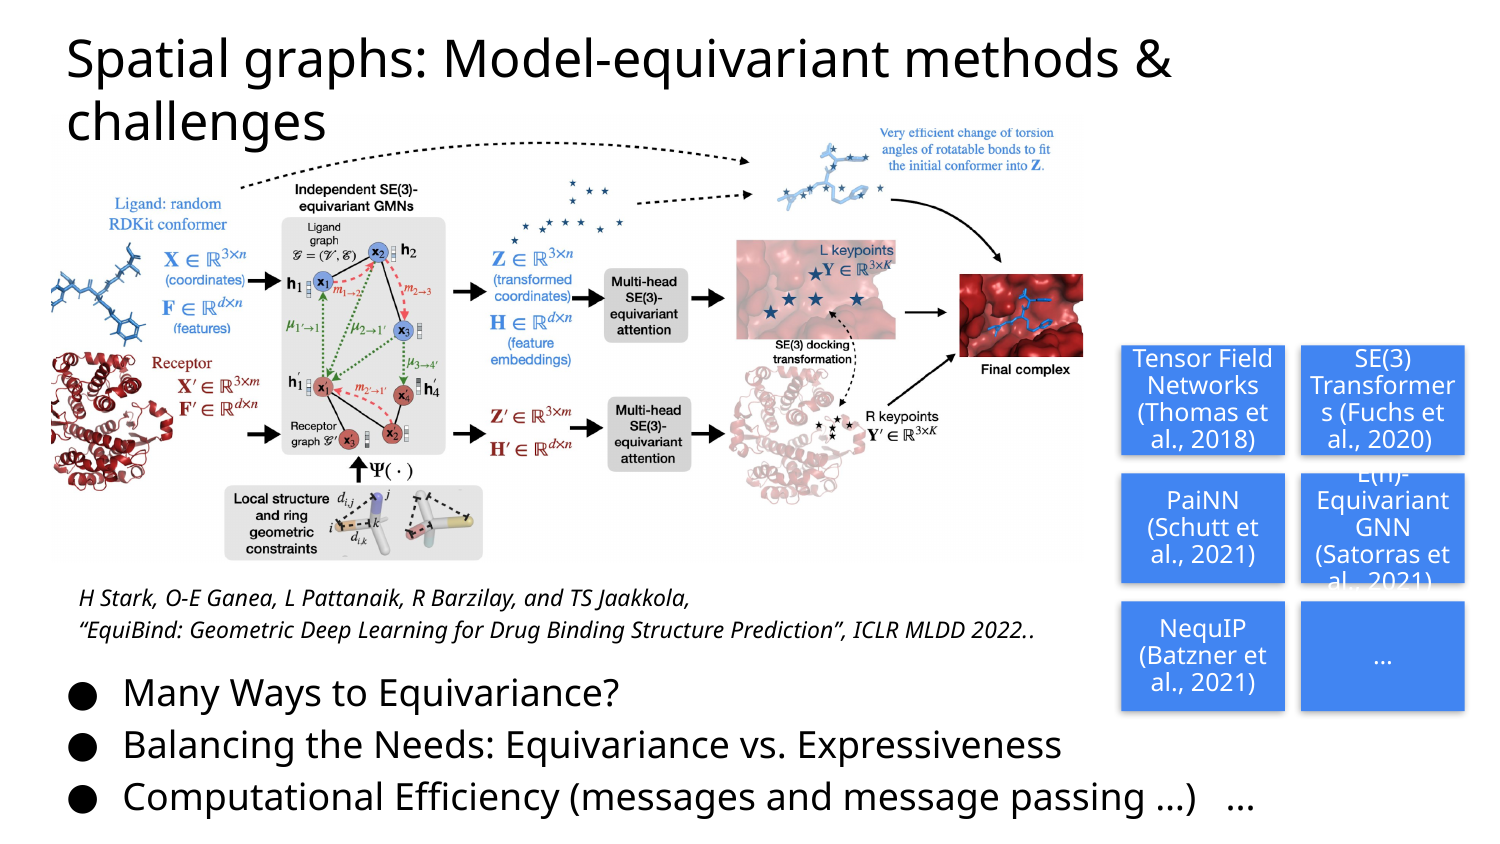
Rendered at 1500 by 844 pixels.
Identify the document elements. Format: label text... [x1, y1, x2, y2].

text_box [1121, 345, 1466, 712]
title Spatial graphs: Model-equivariant methods & challenges [51, 10, 1449, 105]
picture [50, 114, 1084, 563]
text_box H Stark, O-E Ganea, L Pattanaik, R Barzilay, and TS Jaakkola, “EquiBind: Geometric Deep Learning for Drug Binding Structure Prediction”, ICLR MLDD 2022.. [63, 572, 1084, 651]
list Many Ways to Equivariance? Balancing the Needs: Equivariance vs. Expressiveness Computational Efficiency (messages and message passing …) ... [32, 647, 1431, 828]
